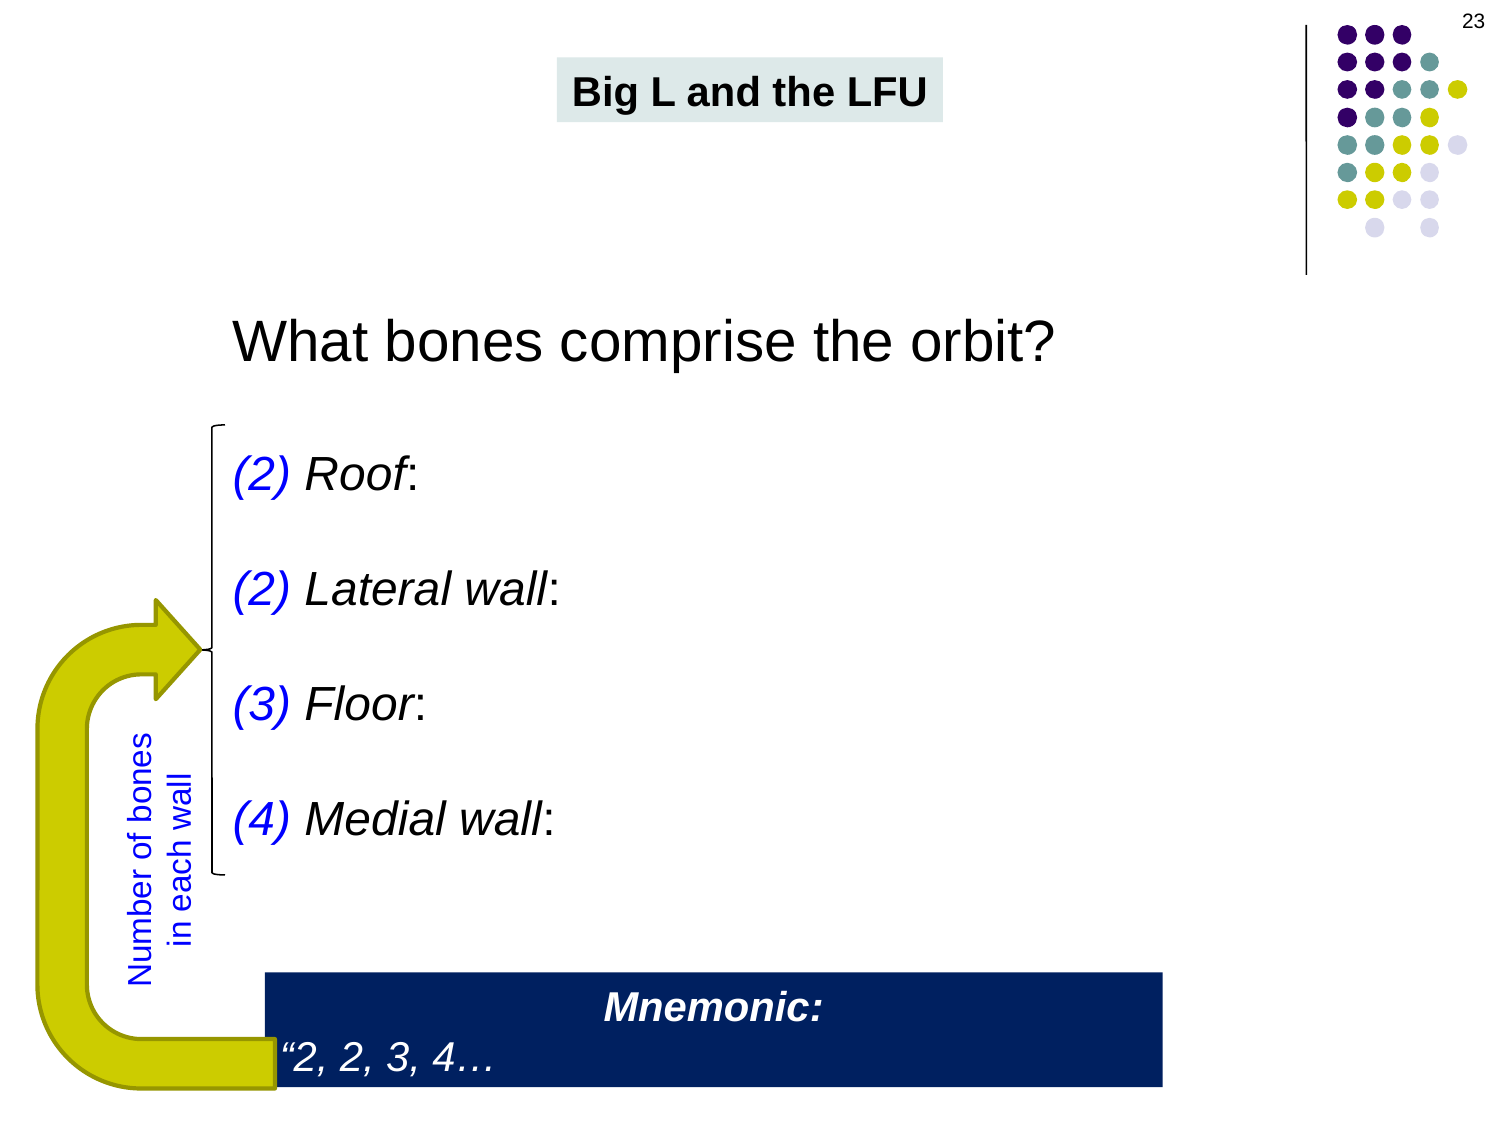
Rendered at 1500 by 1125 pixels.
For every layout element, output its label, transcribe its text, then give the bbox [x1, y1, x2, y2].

text_box [35, 598, 278, 1091]
text_box What bones comprise the orbit? (2) Roof: (2) Lateral wall: (3) Floor: (4) Medial wall: [217, 295, 1073, 853]
text_box [202, 424, 226, 876]
slide_number 23 [1149, 0, 1500, 75]
text_box Mnemonic: “2, 2, 3, 4…Sphenoid everywhere but the floor” [264, 972, 1163, 1088]
text_box Big L and the LFU [556, 57, 943, 123]
text_box Number of bones in each wall [110, 717, 205, 1003]
